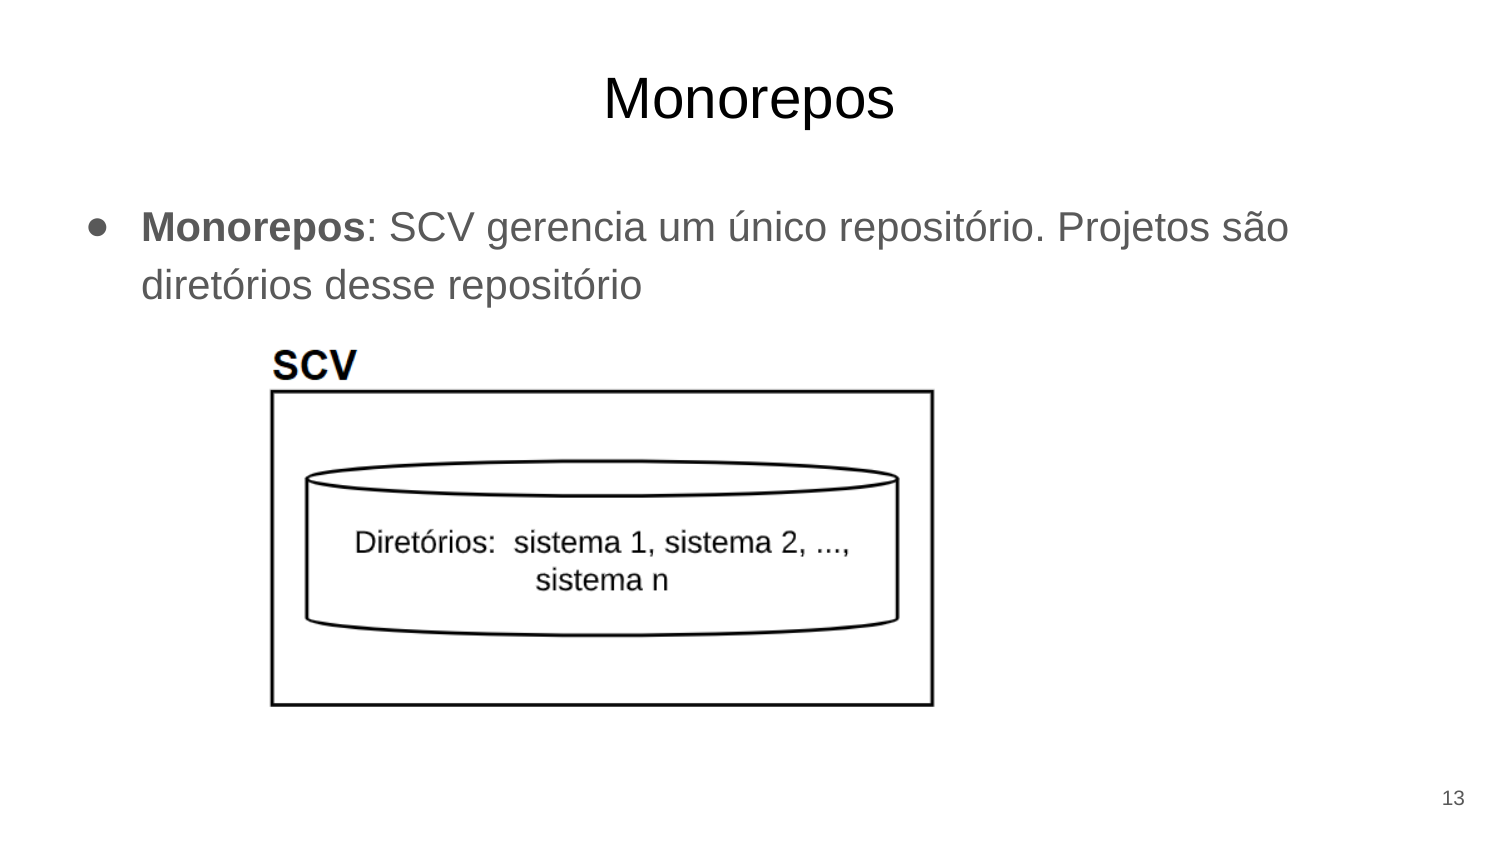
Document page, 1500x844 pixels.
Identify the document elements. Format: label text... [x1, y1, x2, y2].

slide_number 13 [1389, 764, 1480, 830]
title Monorepos [51, 45, 1449, 140]
list Monorepos: SCV gerencia um único repositório. Projetos são diretórios desse repositório [51, 177, 1449, 738]
picture [252, 340, 950, 723]
